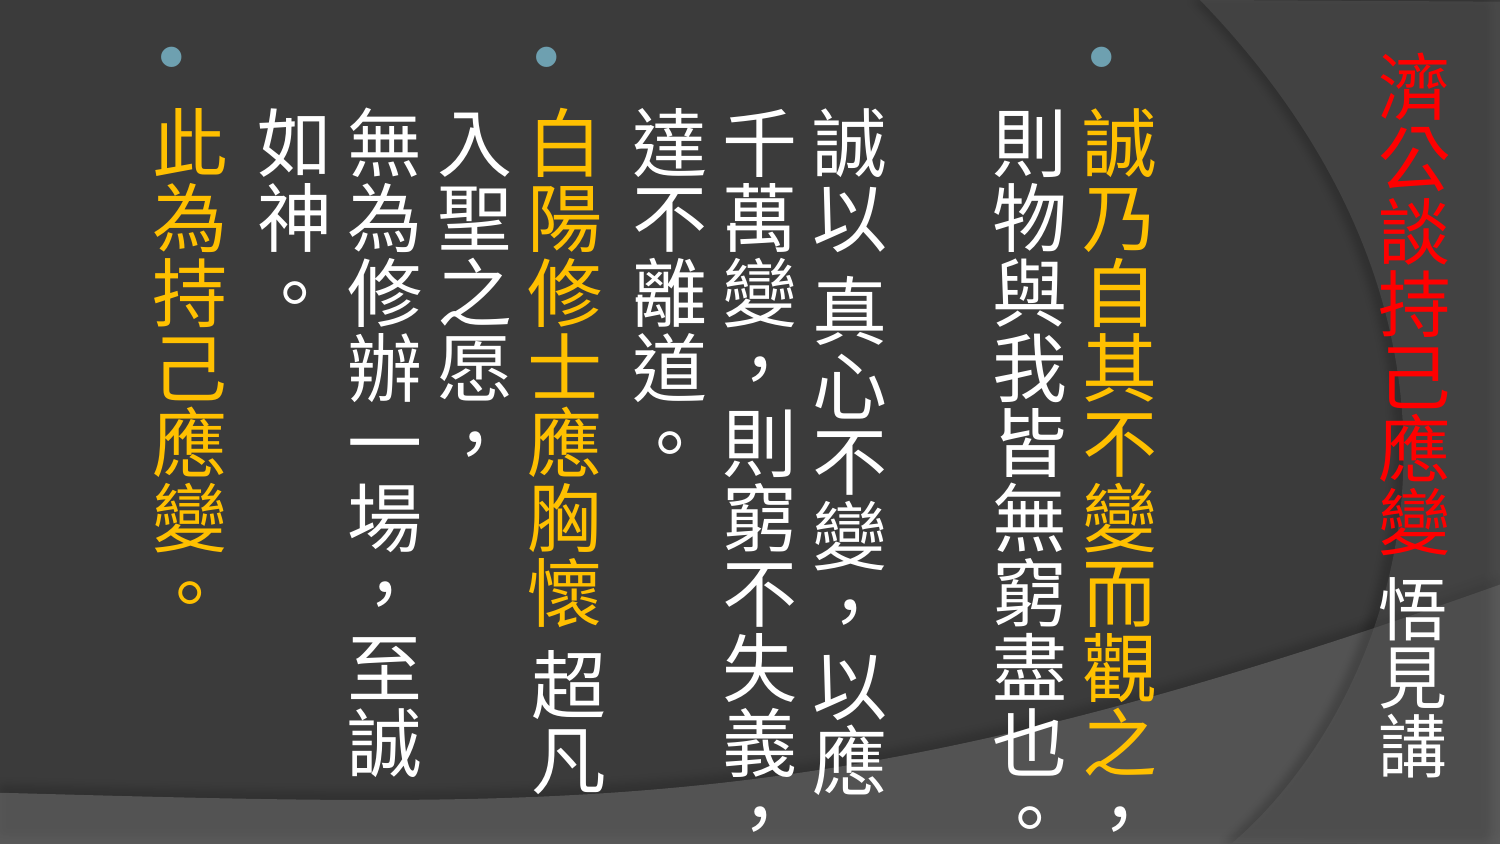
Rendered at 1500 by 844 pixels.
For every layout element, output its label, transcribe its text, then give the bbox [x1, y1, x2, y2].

list 誠乃自其不變而觀之，則物與我皆無窮盡也。 誠以 真心不變，以應千萬變，則窮不失義，達不離道。 白陽修士應胸懷 超凡入聖之愿， 無為修辦一場，至誠如神。 此為持己應變。 [29, 21, 1353, 825]
title 濟公談持己應變 悟見講 [1352, 20, 1473, 812]
